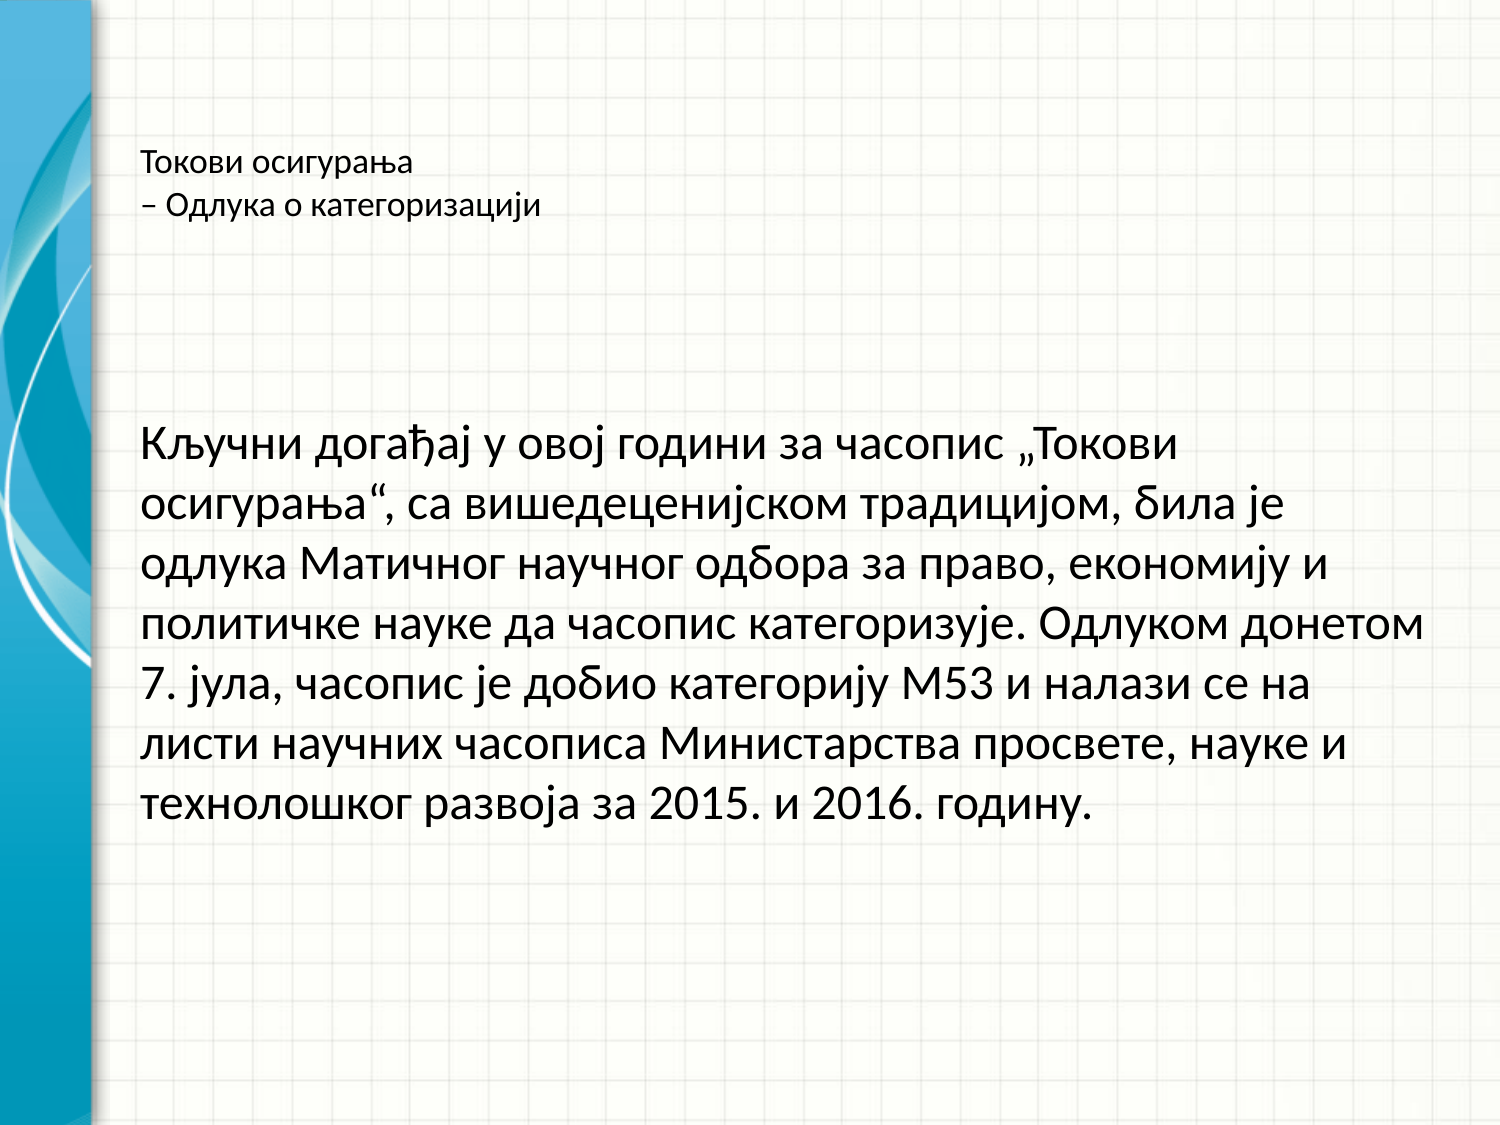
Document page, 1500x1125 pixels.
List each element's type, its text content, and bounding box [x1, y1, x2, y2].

picture [0, 0, 1500, 1125]
title Toкови oсигурања – Одлука о категоризацији [125, 44, 1450, 232]
list Кључни догађај у овој години за часопис „Токови осигурања“, са вишедеценијском традицијом, била је одлука Матичног научног одбора за право, економију и политичке науке да часопис категоризује. Одлуком донетом 7. јула, часопис је добио категорију М53 и налази се на листи научних часописа Министарства просвете, науке и технолошког развоја за 2015. и 2016. годину. [125, 261, 1450, 967]
